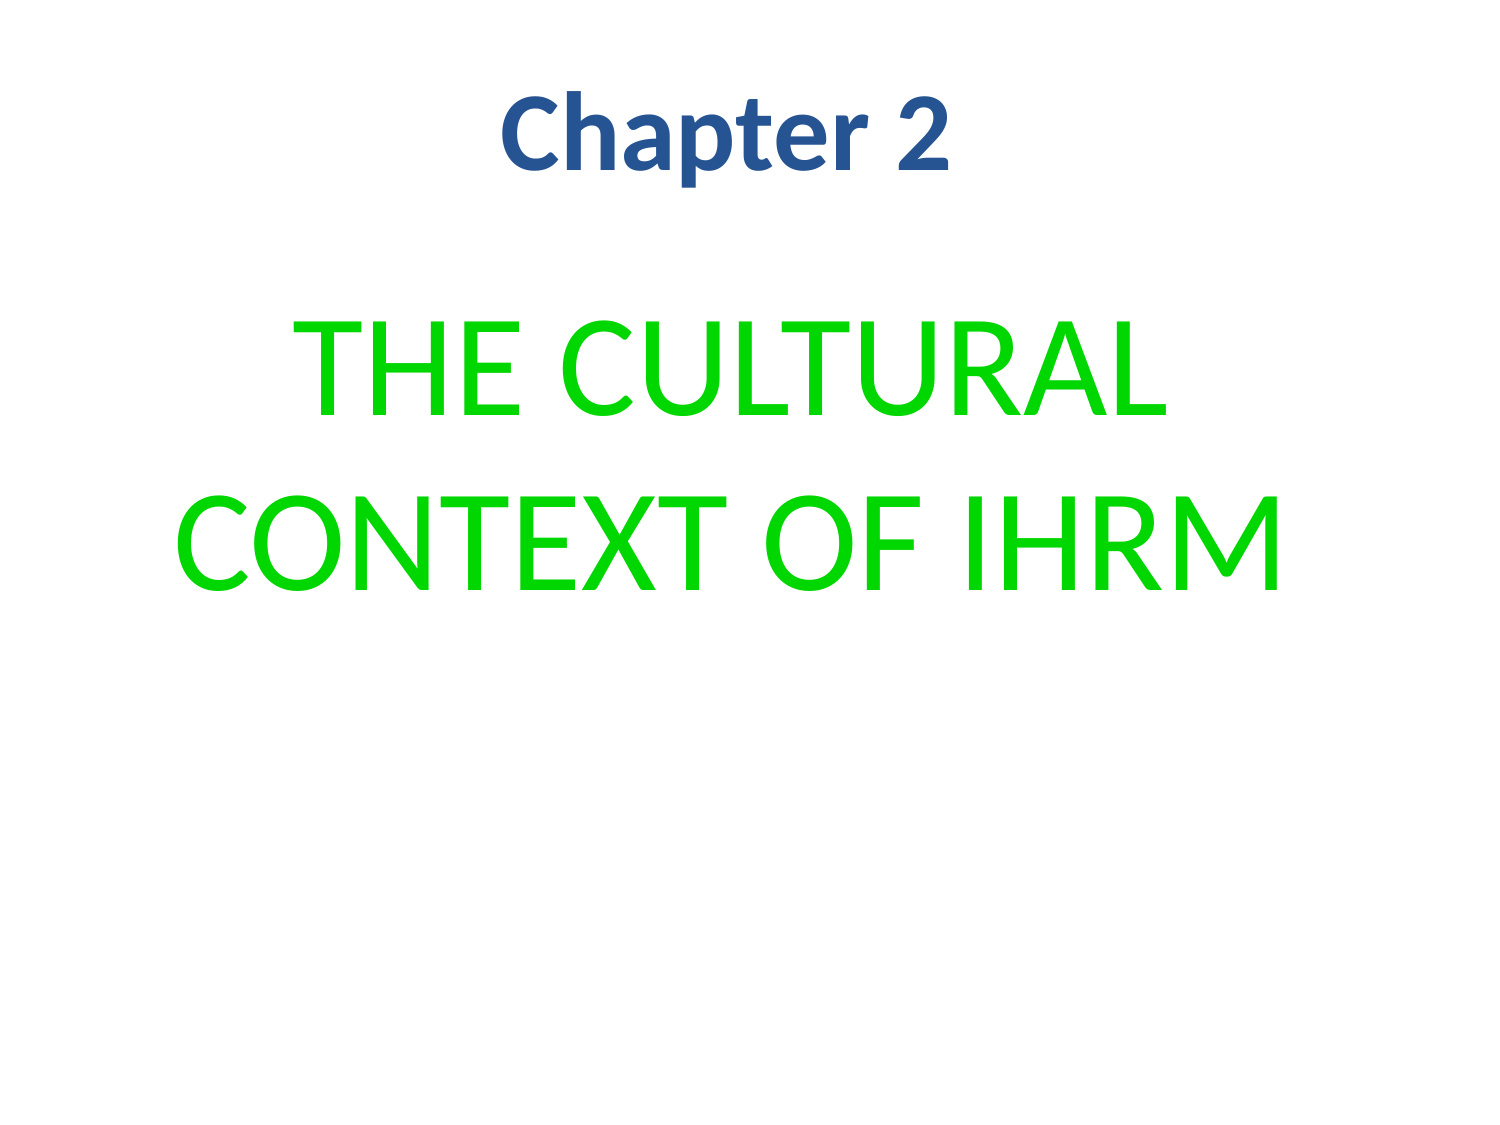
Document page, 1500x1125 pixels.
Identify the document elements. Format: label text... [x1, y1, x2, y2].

title THE CULTURAL CONTEXT OF IHRM [0, 262, 1463, 826]
list Chapter 2 [78, 50, 1375, 181]
